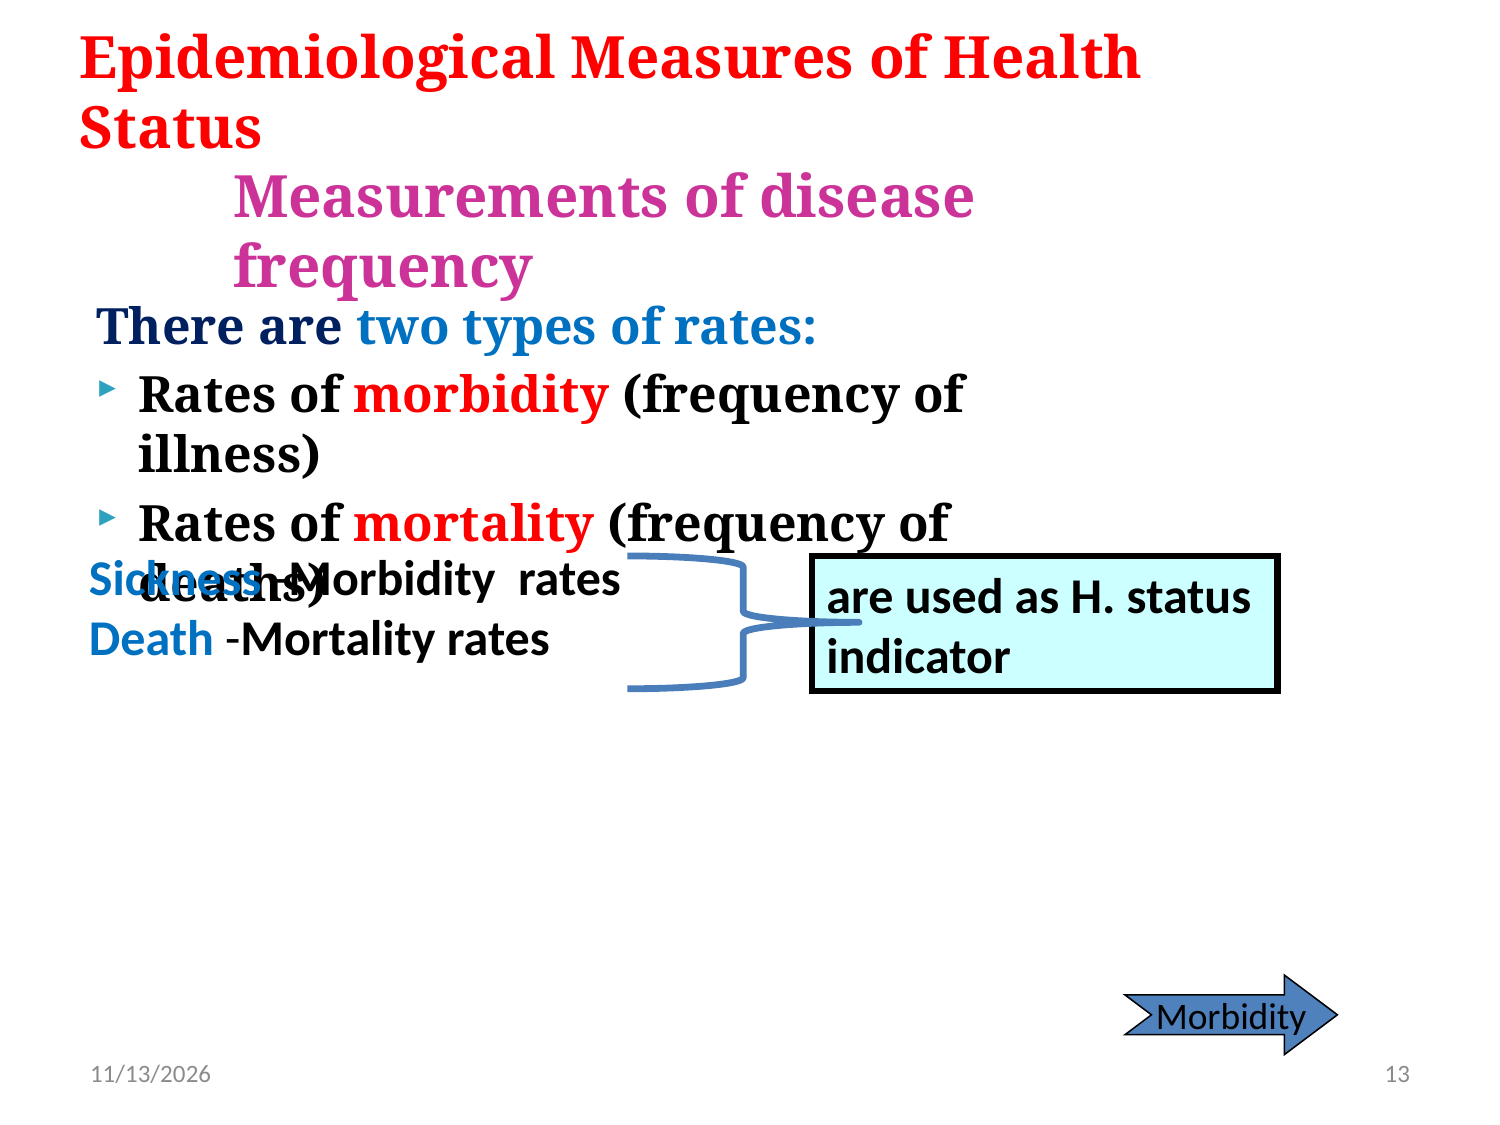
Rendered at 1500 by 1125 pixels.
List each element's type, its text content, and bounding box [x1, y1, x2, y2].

text_box Sickness -Morbidity rates Death -Mortality rates [74, 538, 760, 674]
text_box Epidemiological Measures of Health Status [64, 12, 1197, 168]
text_box [627, 555, 860, 690]
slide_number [75, 1042, 425, 1103]
text_box are used as H. status indicator [811, 555, 1278, 691]
text_box Measurements of disease frequency [218, 151, 1197, 307]
text_box There are two types of rates: Rates of morbidity (frequency of illness) Rates of mortality (frequency of deaths) [63, 267, 1058, 619]
text_box Morbidity [1124, 975, 1338, 1042]
slide_number 13 [1074, 1042, 1425, 1103]
